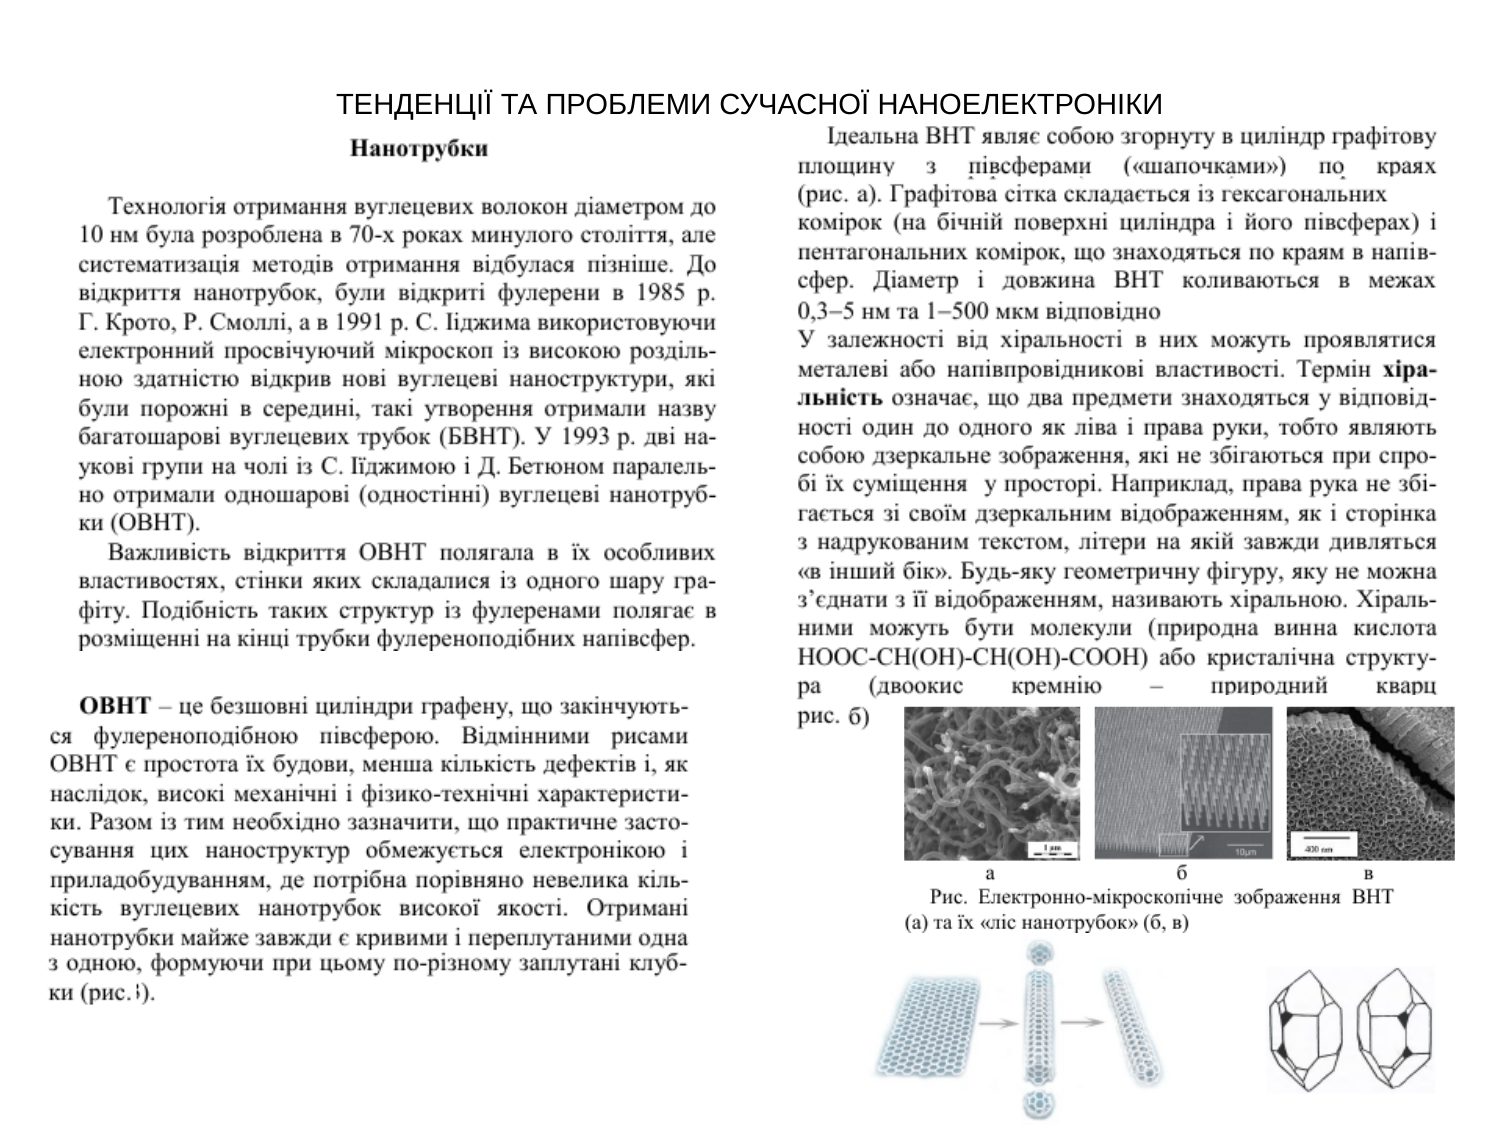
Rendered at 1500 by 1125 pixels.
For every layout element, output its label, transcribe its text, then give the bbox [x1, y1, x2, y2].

picture [29, 692, 716, 1009]
picture [761, 125, 1463, 933]
picture [834, 934, 1455, 1125]
picture [45, 125, 751, 651]
title ТЕНДЕНЦІЇ ТА ПРОБЛЕМИ СУЧАСНОЇ НАНОЕЛЕКТРОНІКИ [75, 45, 1425, 132]
